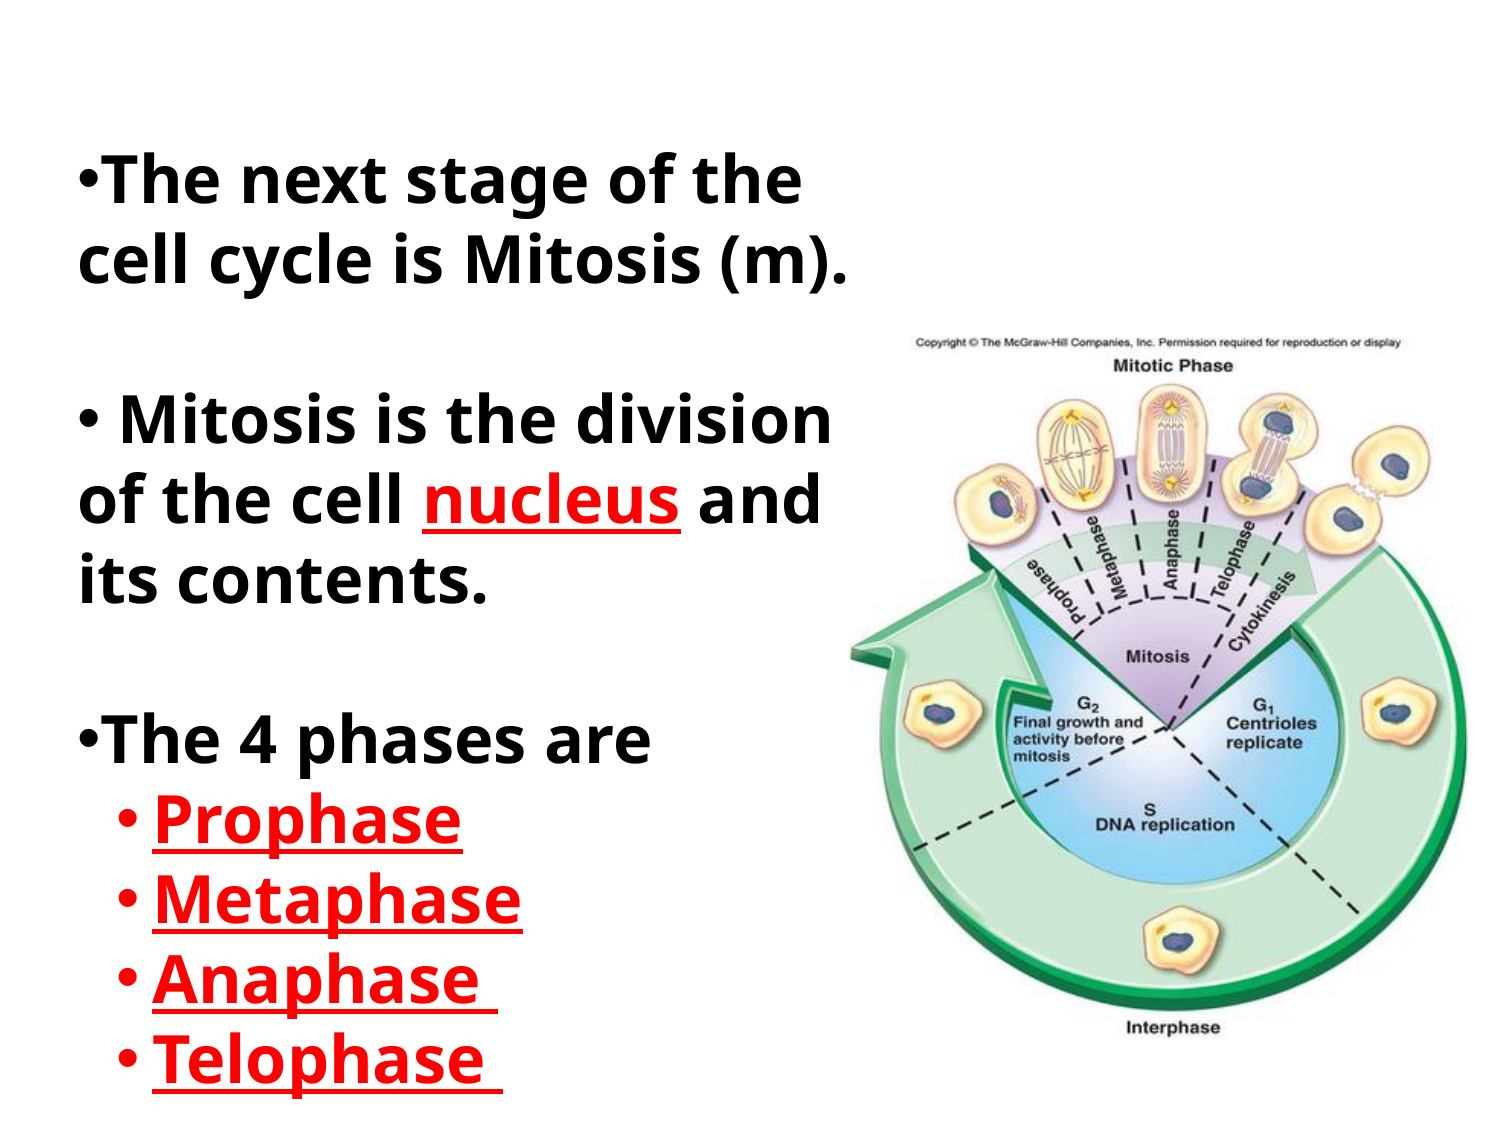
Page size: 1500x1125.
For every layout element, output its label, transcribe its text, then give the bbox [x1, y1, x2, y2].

text_box The next stage of the cell cycle is Mitosis (m). Mitosis is the division of the cell nucleus and its contents. The 4 phases are Prophase Metaphase Anaphase Telophase [62, 49, 888, 1105]
picture [849, 337, 1468, 1040]
